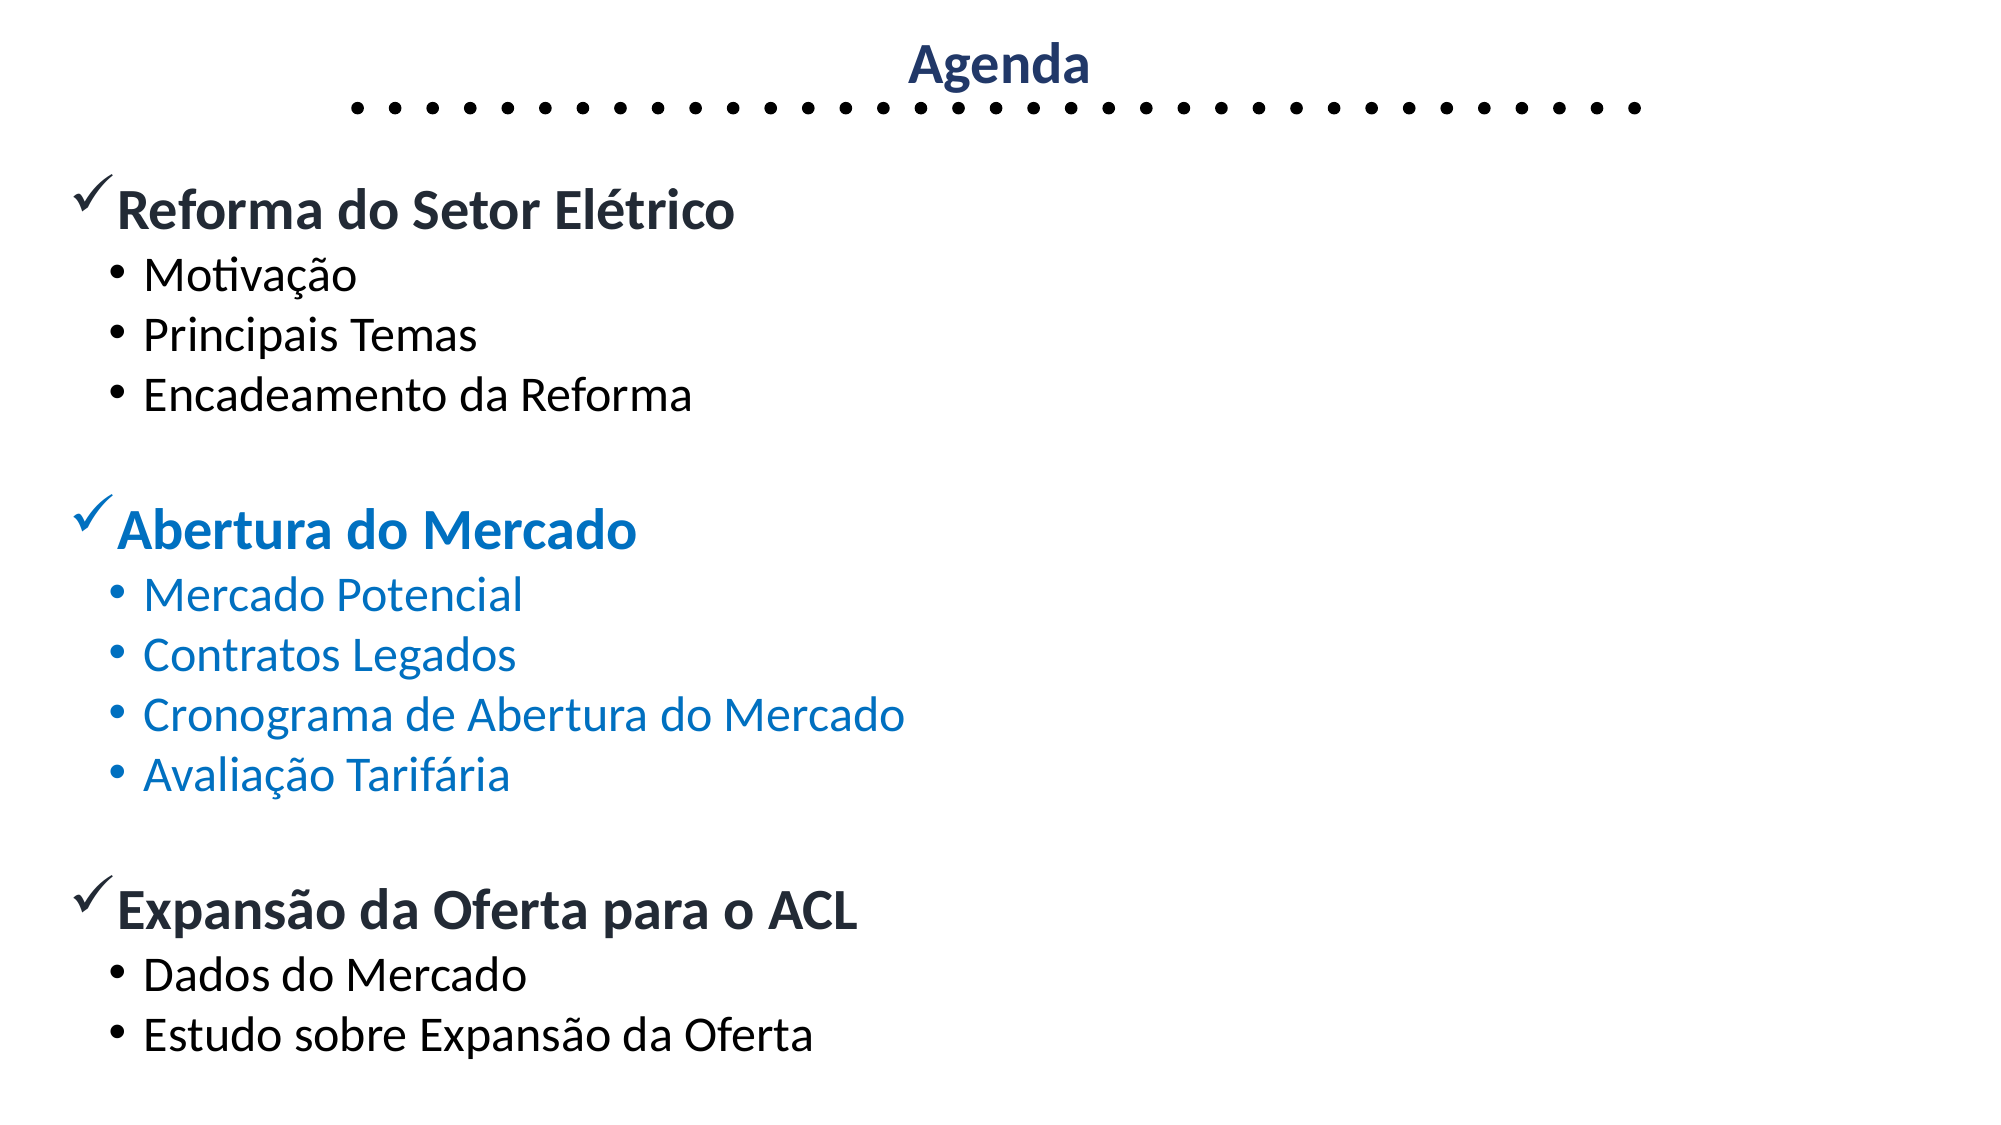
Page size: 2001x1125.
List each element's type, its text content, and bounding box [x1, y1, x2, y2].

text_box Reforma do Setor Elétrico Motivação Principais Temas Encadeamento da Reforma Abertura do Mercado Mercado Potencial Contratos Legados Cronograma de Abertura do Mercado Avaliação Tarifária Expansão da Oferta para o ACL Dados do Mercado Estudo sobre Expansão da Oferta [54, 163, 1943, 1069]
text_box Agenda [0, 7, 2000, 100]
